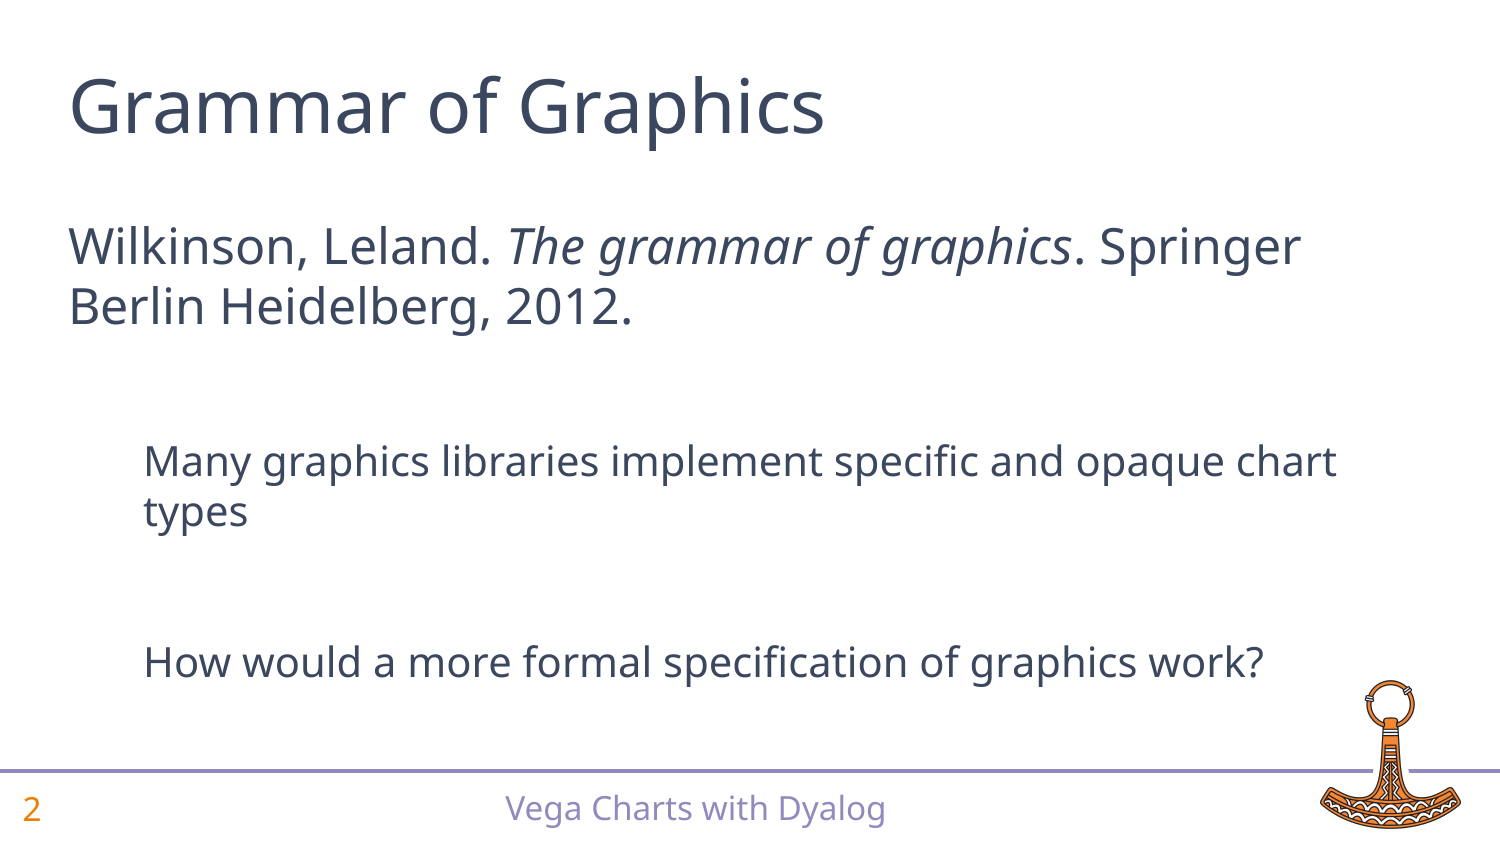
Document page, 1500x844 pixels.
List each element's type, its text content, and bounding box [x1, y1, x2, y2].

list Wilkinson, Leland. The grammar of graphics. Springer Berlin Heidelberg, 2012. Many graphics libraries implement specific and opaque chart types How would a more formal specification of graphics work? [53, 207, 1448, 740]
picture [1320, 680, 1461, 829]
title Grammar of Graphics [53, 43, 1203, 157]
